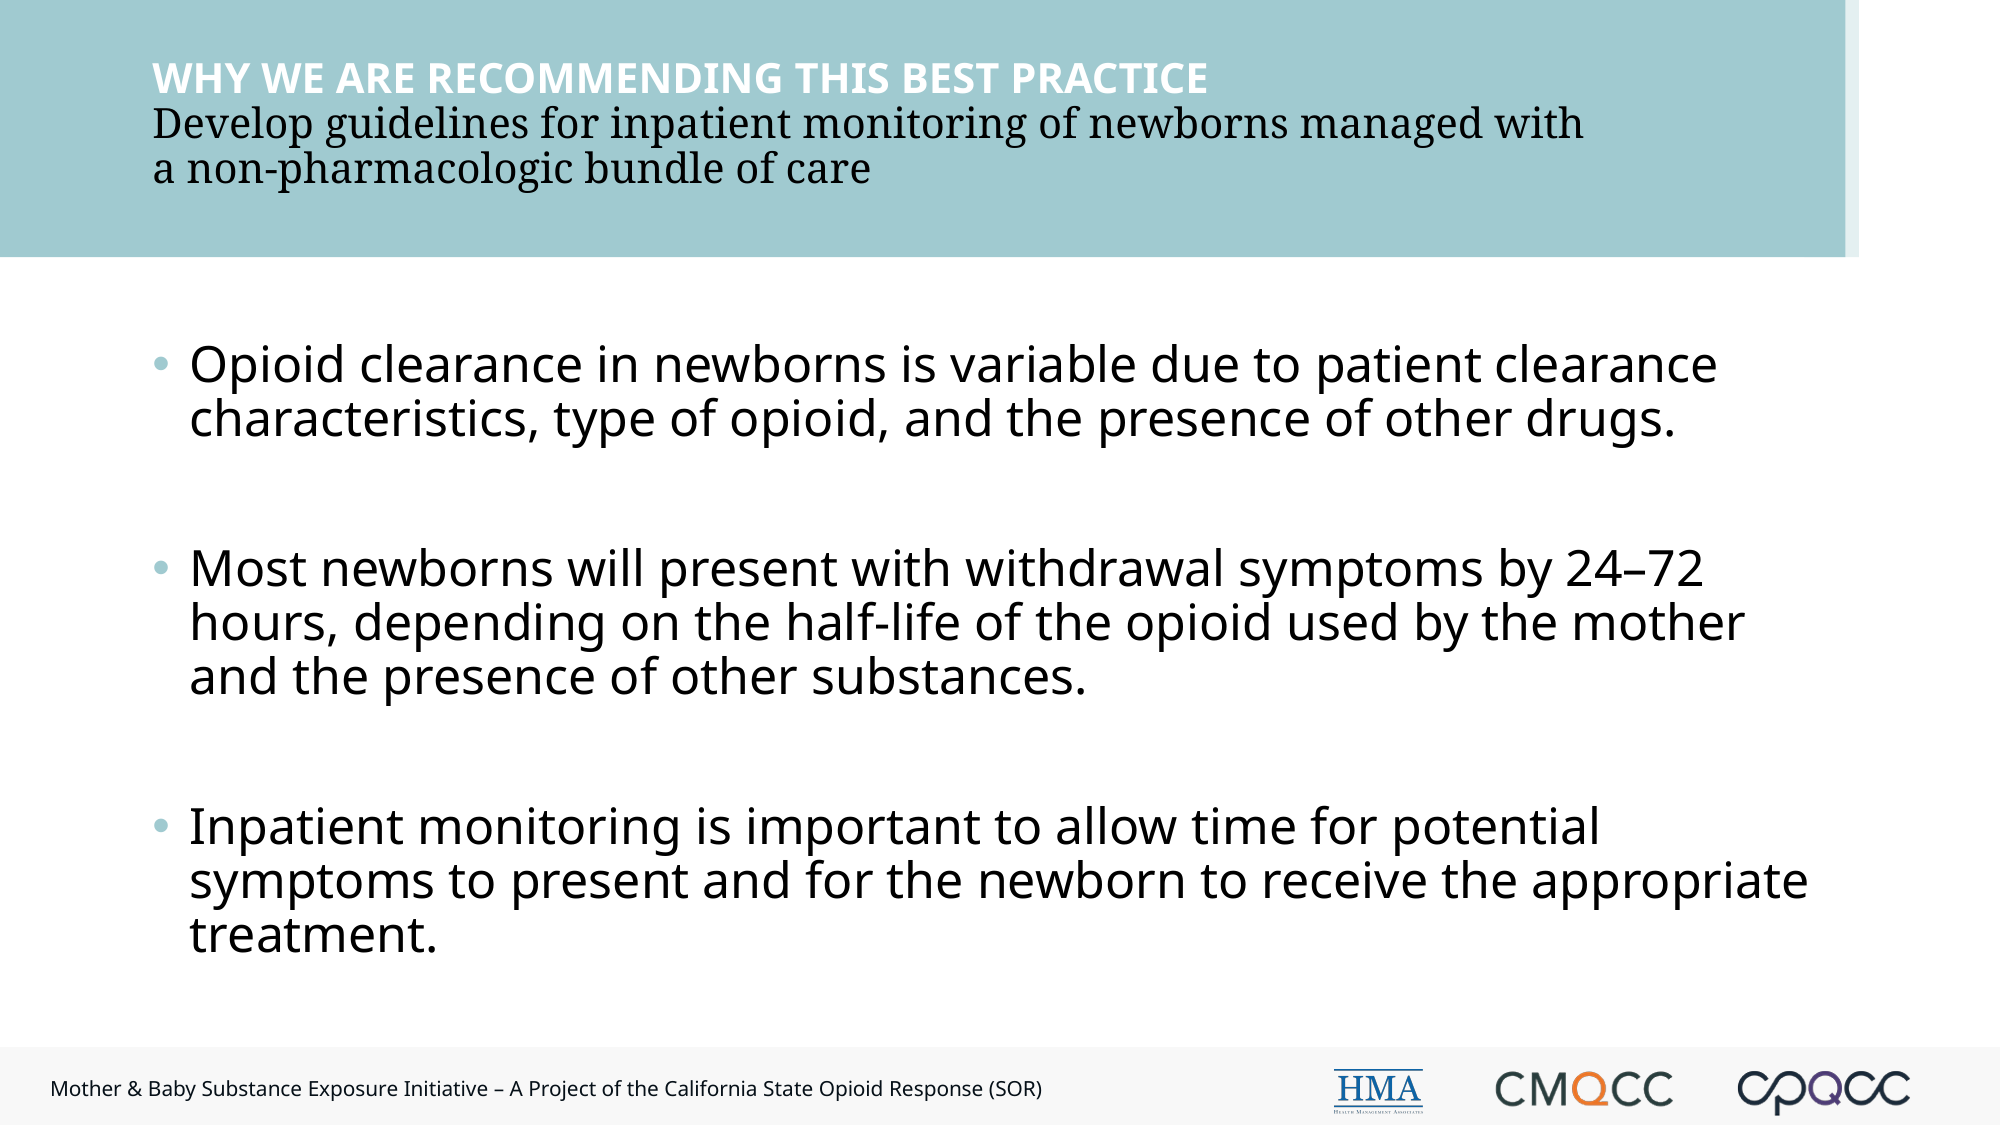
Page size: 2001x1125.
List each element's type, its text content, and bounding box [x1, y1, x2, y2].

picture [1333, 1069, 1424, 1117]
text_box [1803, 0, 1860, 258]
text_box [0, 0, 1803, 258]
picture [1483, 1070, 1926, 1117]
list Opioid clearance in newborns is variable due to patient clearance characteristics, type of opioid, and the presence of other drugs. Most newborns will present with withdrawal symptoms by 24–72 hours, depending on the half-life of the opioid used by the mother and the presence of other substances. Inpatient monitoring is important to allow time for potential symptoms to present and for the newborn to receive the appropriate treatment. [137, 332, 1846, 1055]
title WHY WE ARE RECOMMENDING THIS BEST PRACTICE Develop guidelines for inpatient monitoring of newborns managed with a non-pharmacologic bundle of care [137, 42, 1630, 258]
